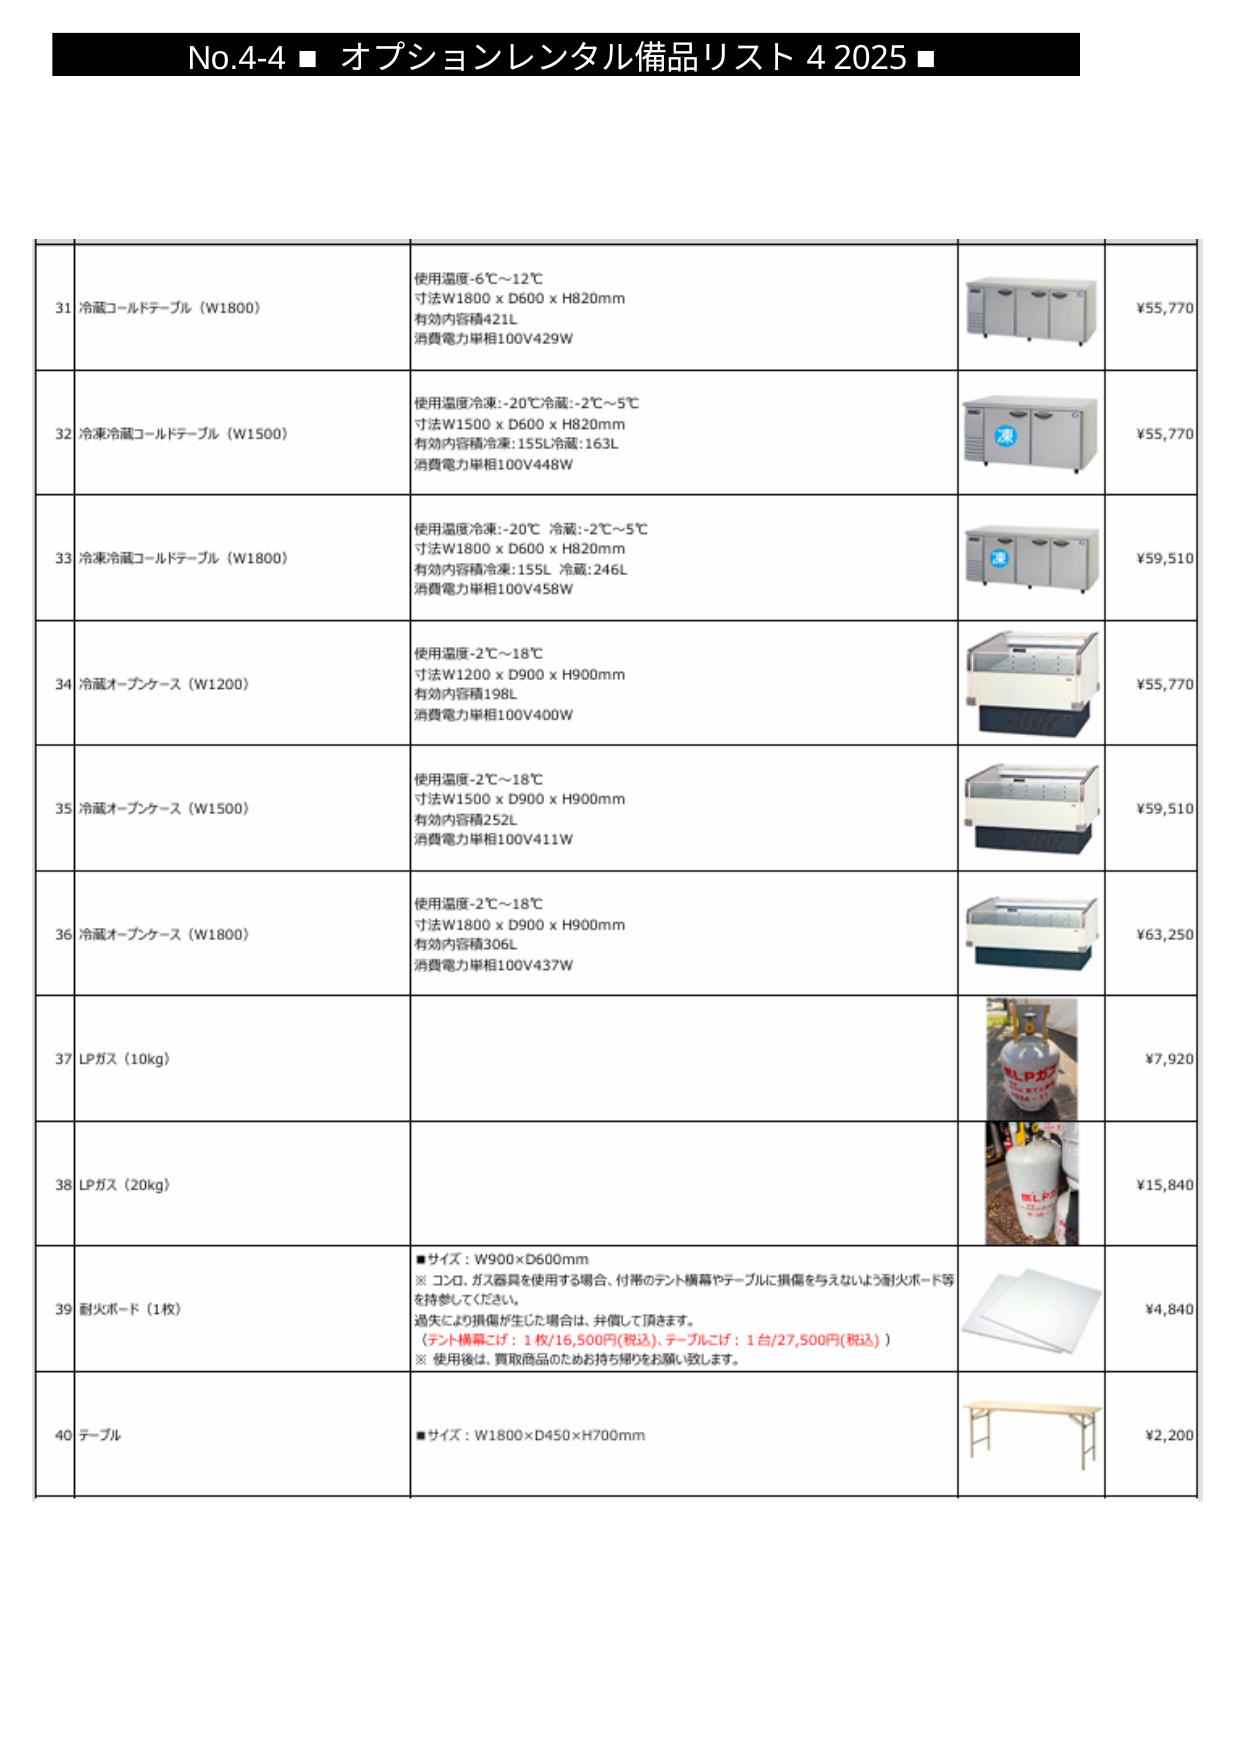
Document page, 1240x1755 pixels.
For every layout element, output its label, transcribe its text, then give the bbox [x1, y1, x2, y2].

picture [31, 239, 1203, 1503]
text_box No.4-4 ■ オプションレンタル備品リスト4 2025 ■ [52, 32, 1080, 76]
